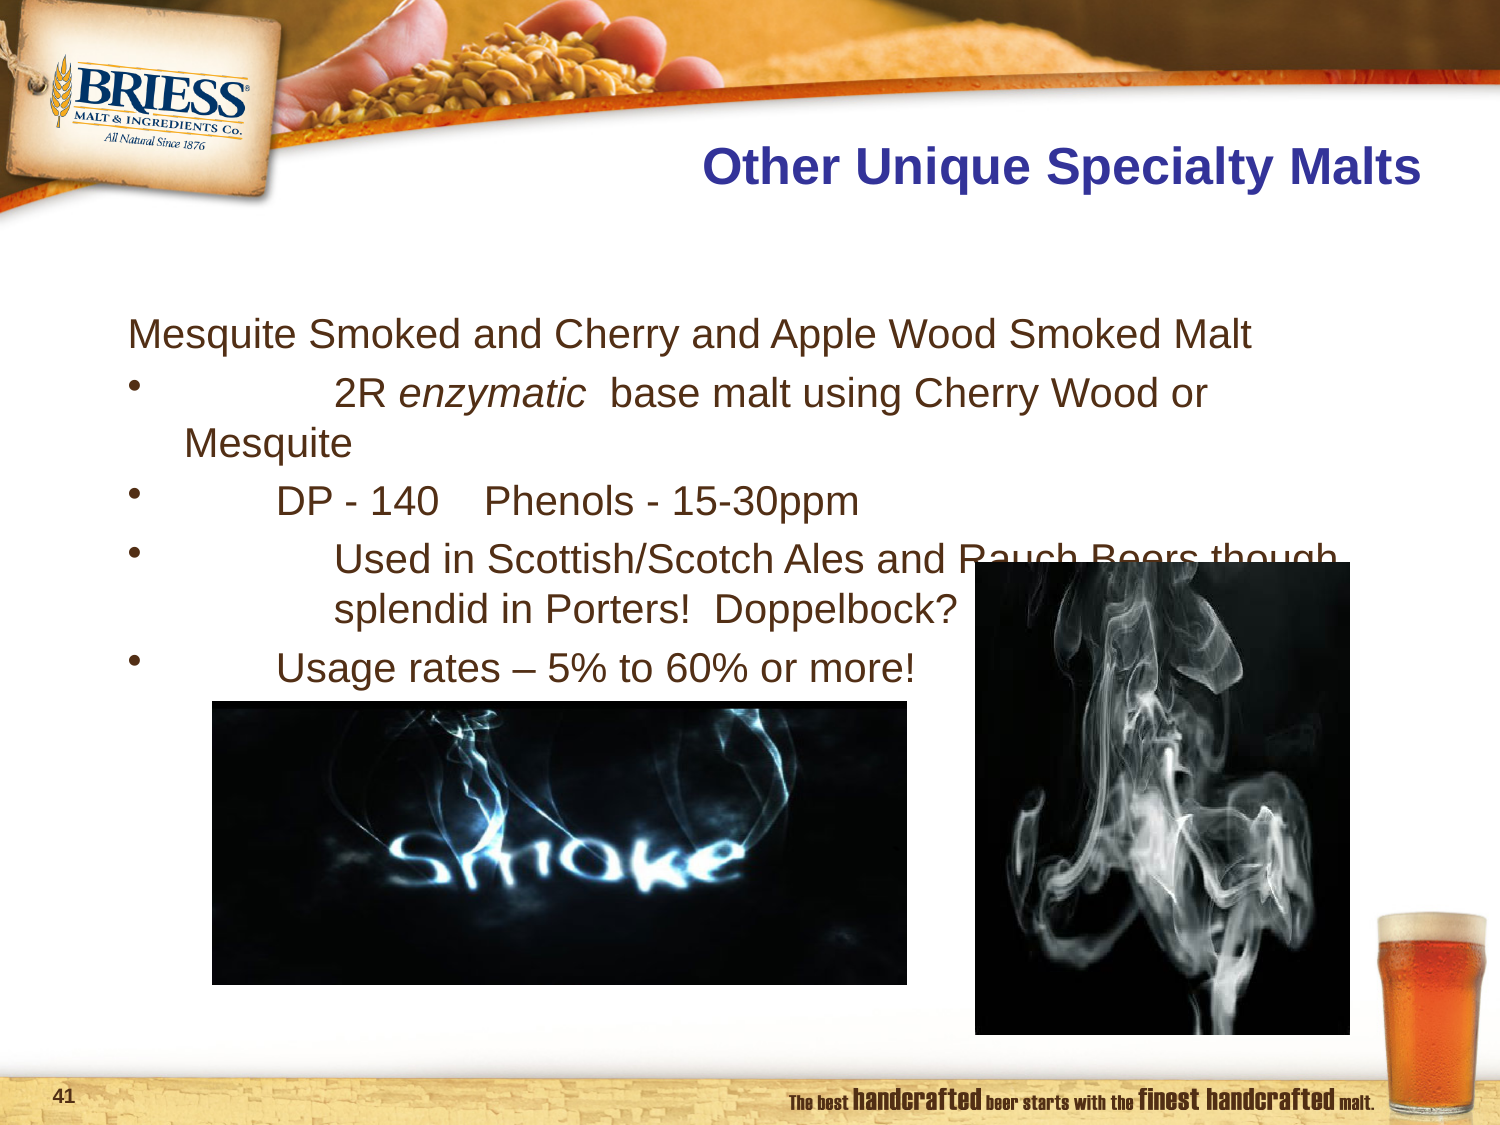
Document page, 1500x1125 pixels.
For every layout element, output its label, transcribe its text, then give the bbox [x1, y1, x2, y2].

title Other Unique Specialty Malts [162, 125, 1438, 250]
picture [0, 0, 1500, 1125]
slide_number 40 [37, 1074, 351, 1125]
list Mesquite Smoked and Cherry and Apple Wood Smoked Malt 2R enzymatic base malt using Cherry Wood or Mesquite DP - 140 Phenols - 15-30ppm Used in Scottish/Scotch Ales and Rauch Beers though splendid in Porters! Doppelbock? Usage rates – 5% to 60% or more! [112, 299, 1388, 1025]
